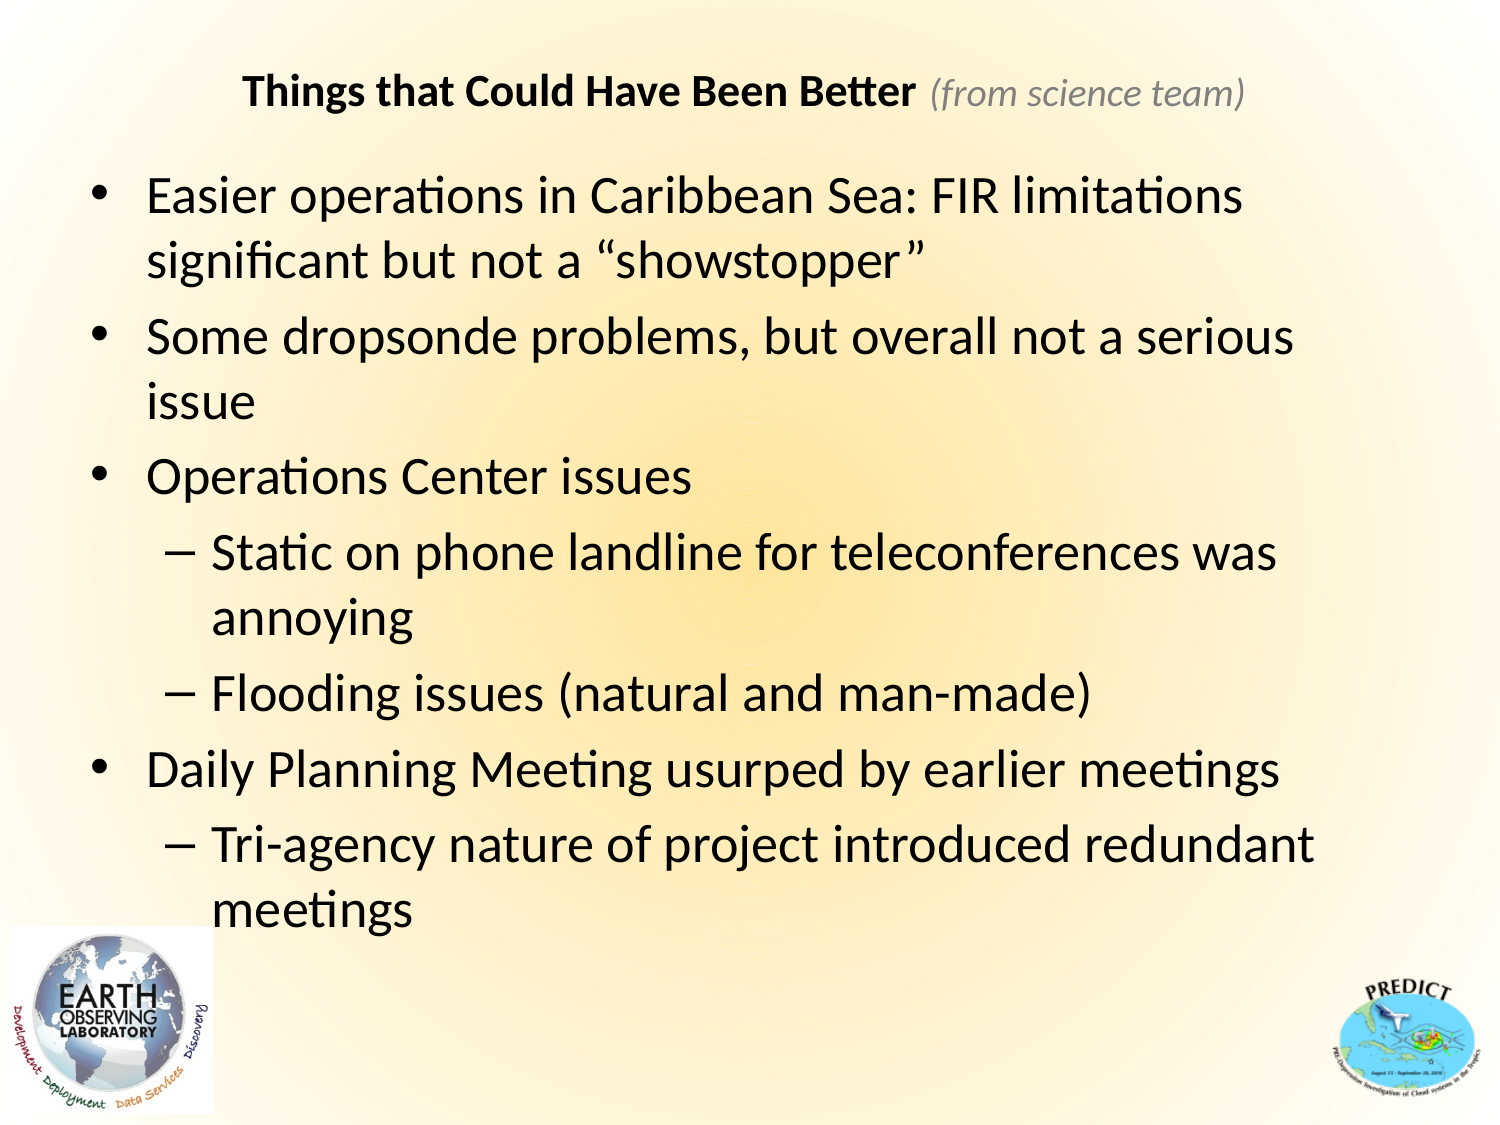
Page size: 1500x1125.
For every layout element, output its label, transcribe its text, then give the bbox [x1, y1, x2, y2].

list Easier operations in Caribbean Sea: FIR limitations significant but not a “showstopper” Some dropsonde problems, but overall not a serious issue Operations Center issues Static on phone landline for teleconferences was annoying Flooding issues (natural and man-made) Daily Planning Meeting usurped by earlier meetings Tri-agency nature of project introduced redundant meetings [75, 151, 1425, 890]
title Things that Could Have Been Better (from science team) [75, 45, 1425, 125]
picture [9, 925, 213, 1114]
picture [1331, 976, 1482, 1098]
